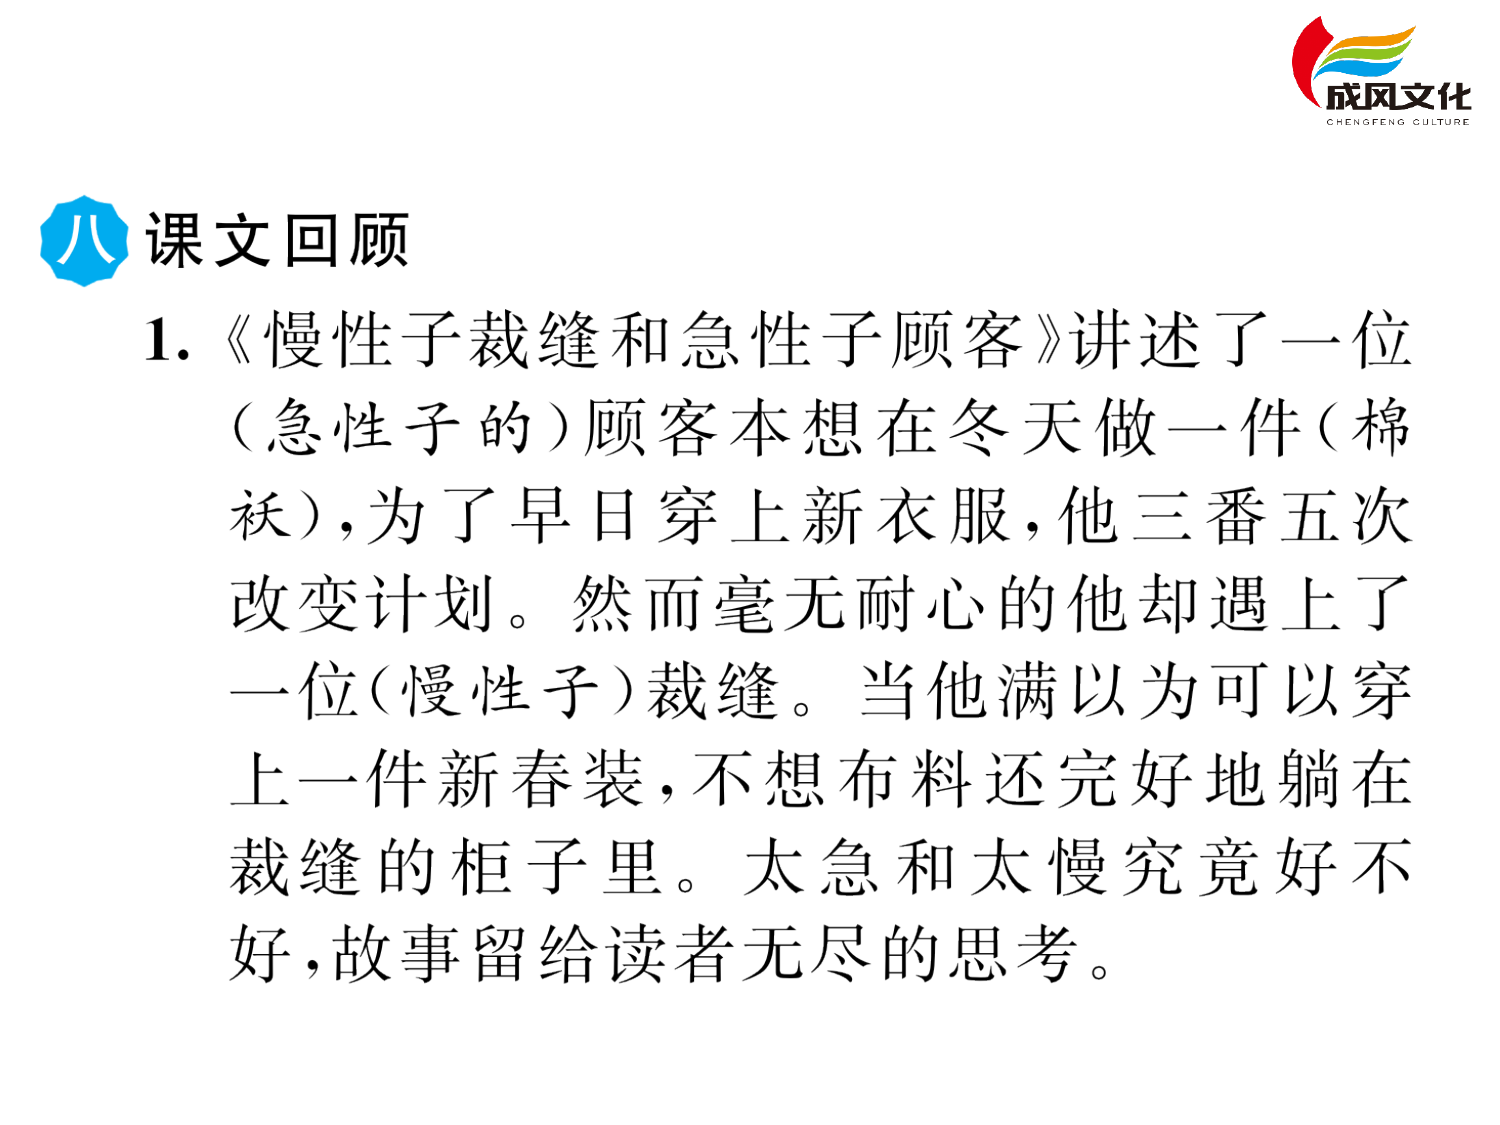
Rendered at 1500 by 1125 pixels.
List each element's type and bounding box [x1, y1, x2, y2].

picture [35, 176, 1453, 1000]
picture [1281, 0, 1489, 136]
